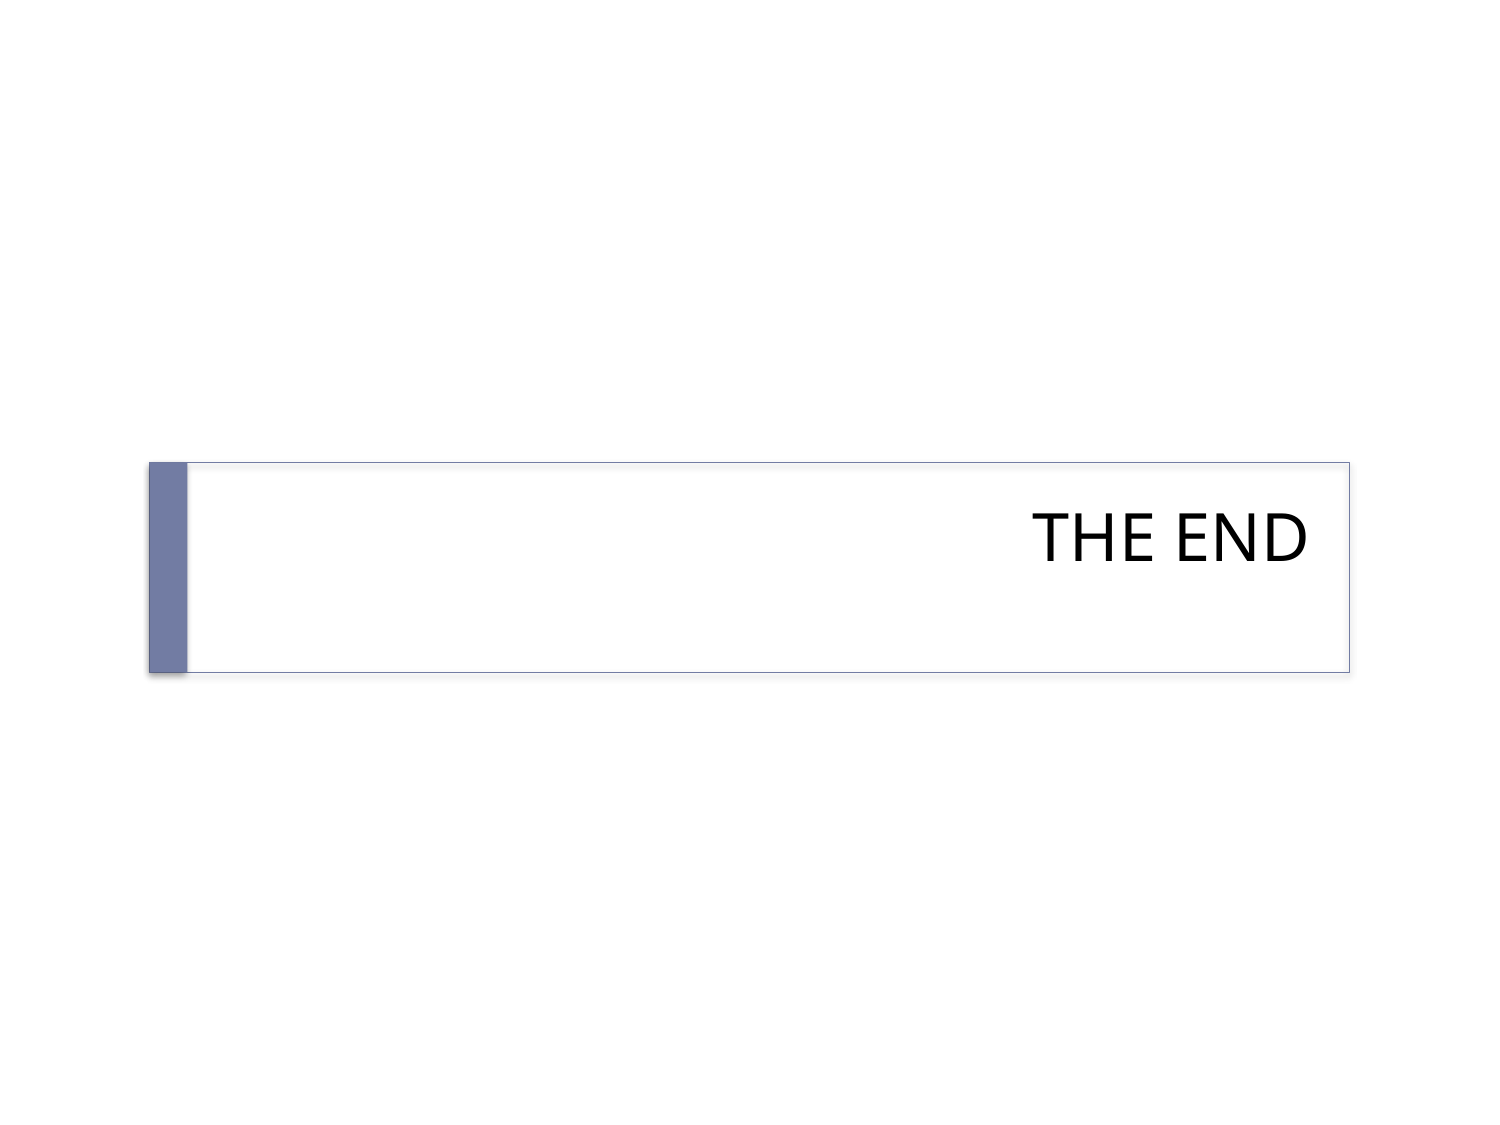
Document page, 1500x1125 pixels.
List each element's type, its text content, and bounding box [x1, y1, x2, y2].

title THE END [200, 487, 1325, 663]
